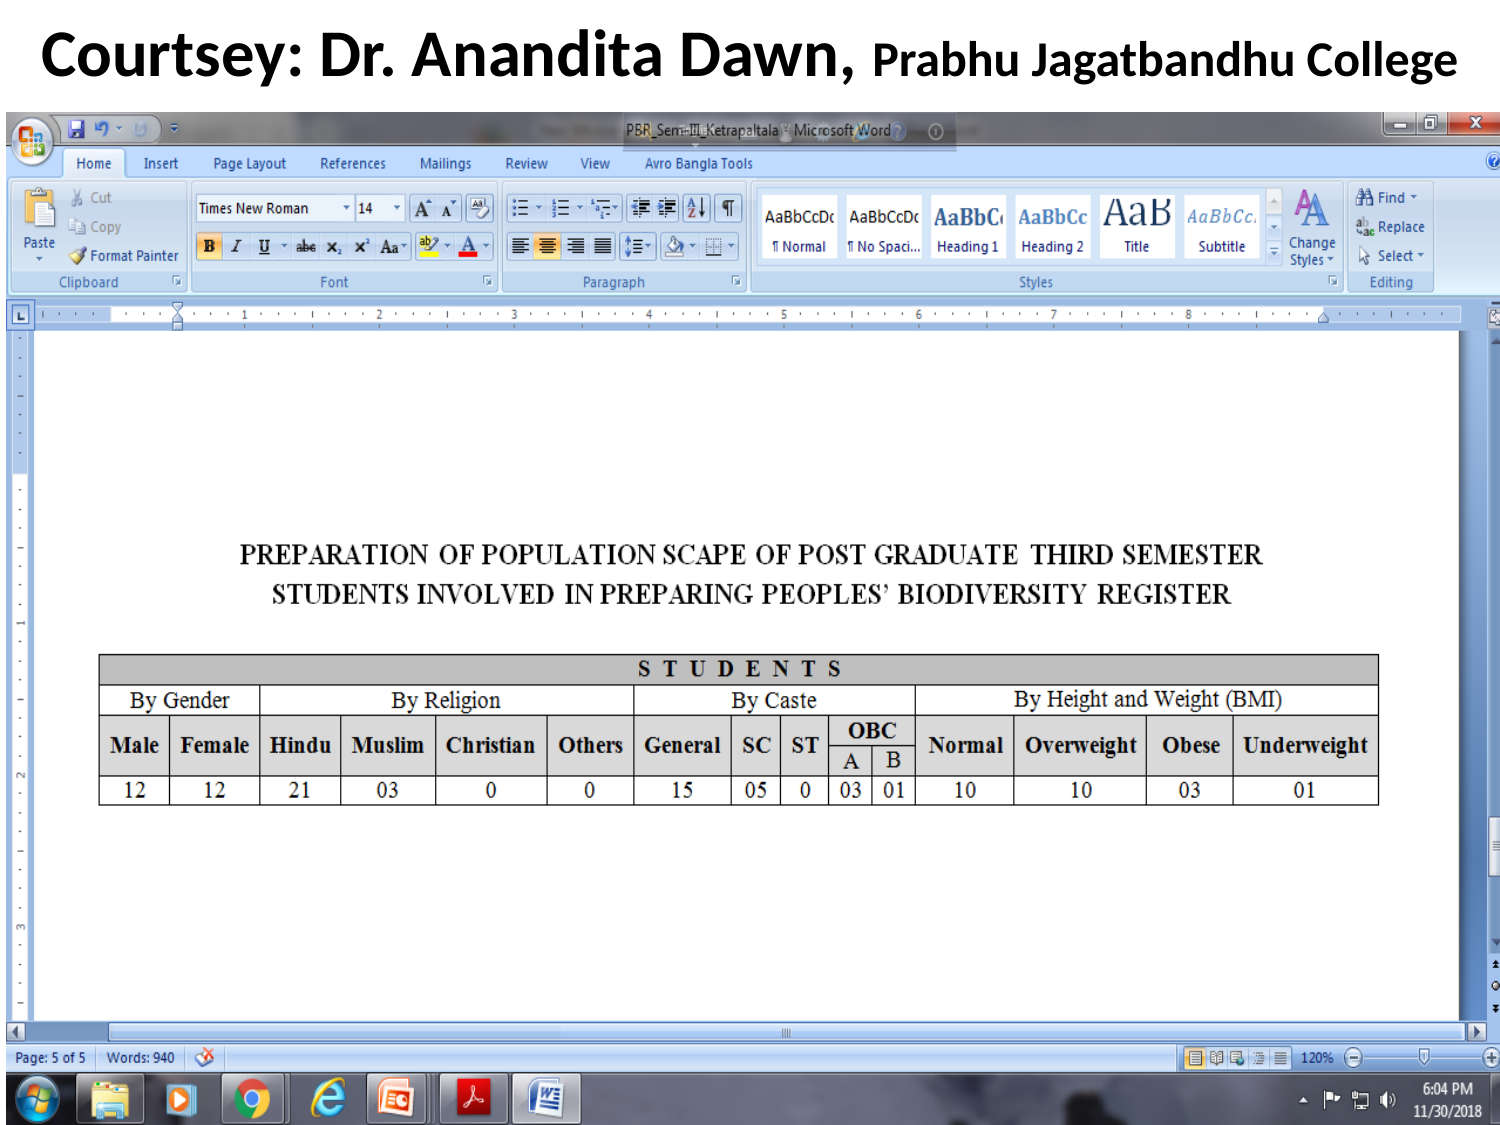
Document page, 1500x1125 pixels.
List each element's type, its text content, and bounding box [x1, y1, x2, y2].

title Courtsey: Dr. Anandita Dawn, Prabhu Jagatbandhu College [0, 0, 1500, 100]
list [5, 112, 1500, 1125]
